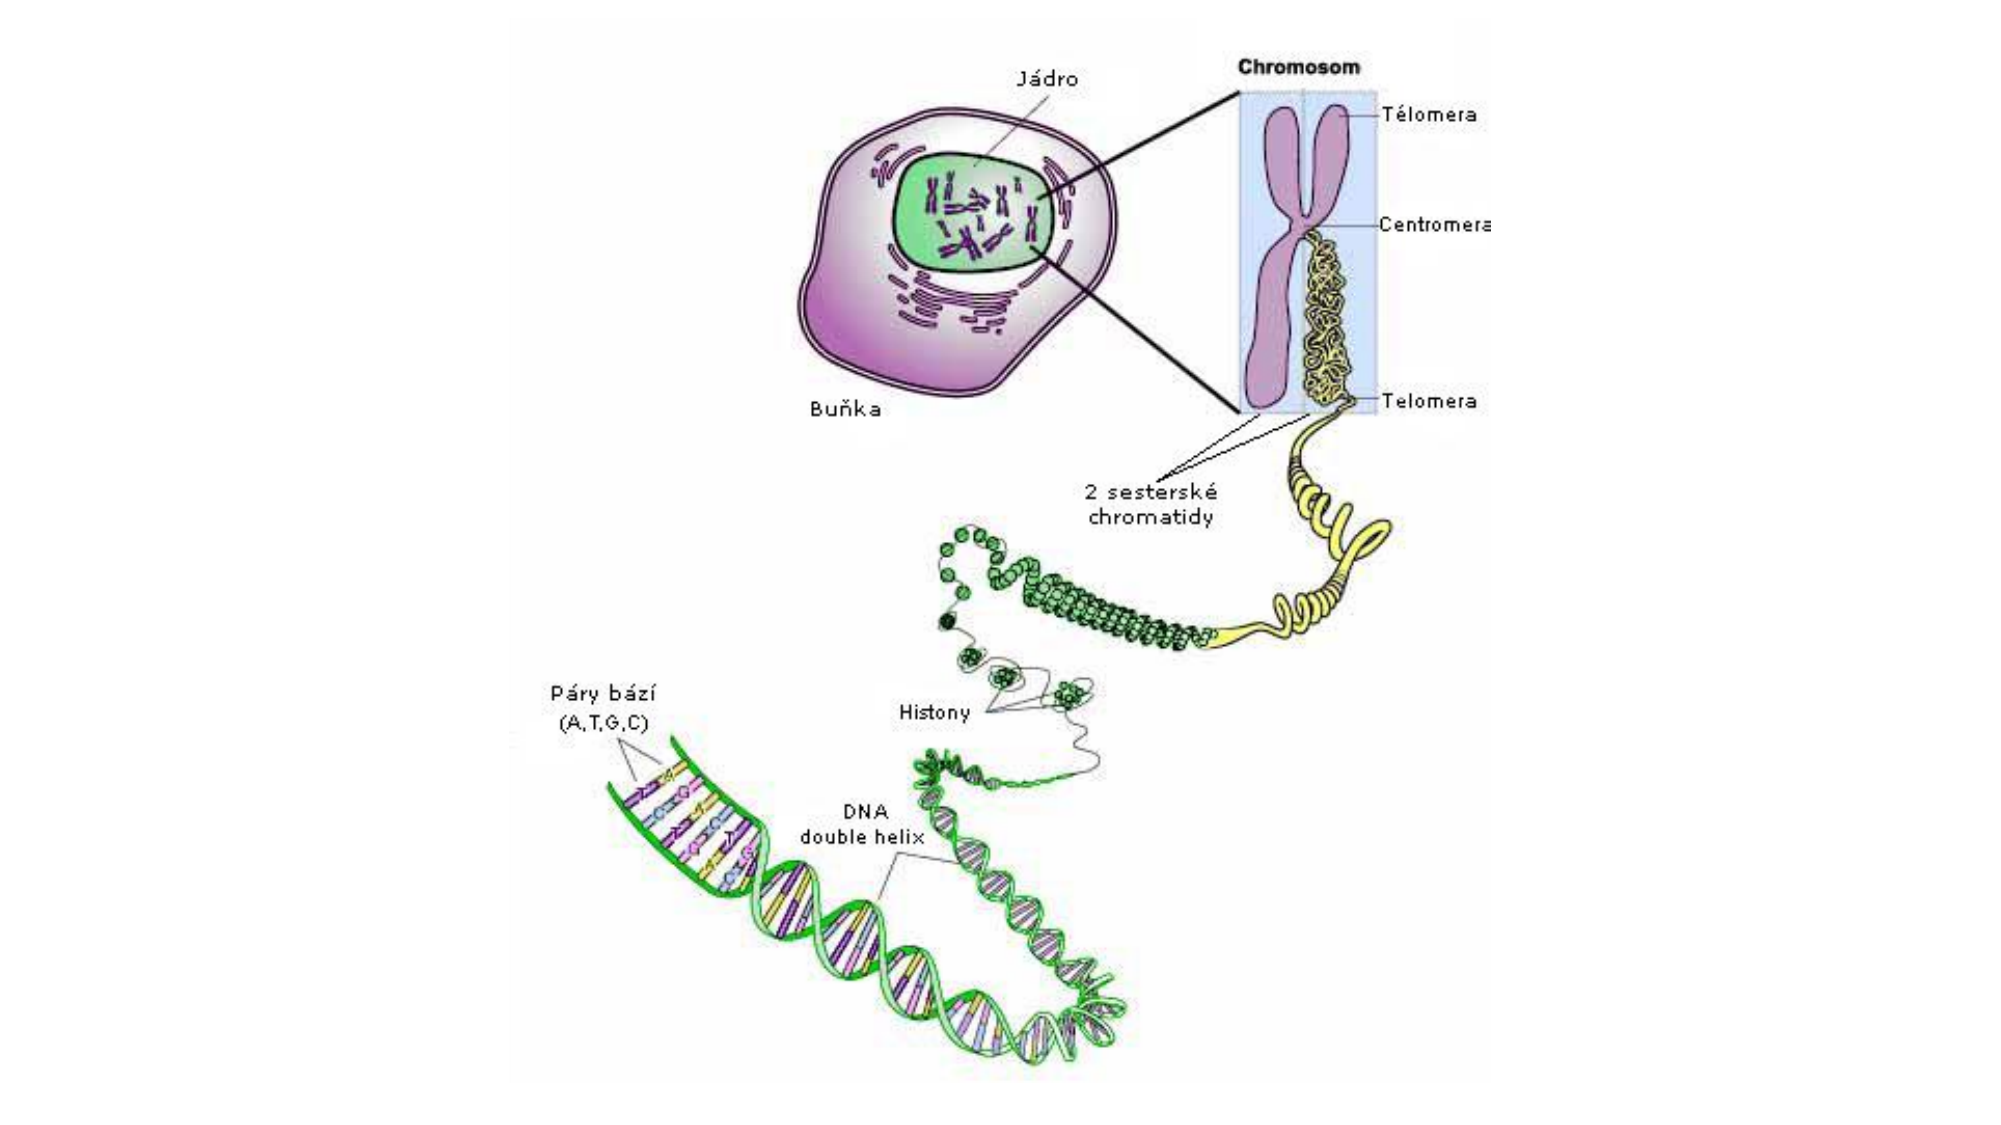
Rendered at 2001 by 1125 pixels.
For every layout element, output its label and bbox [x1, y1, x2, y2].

list [509, 18, 1491, 1083]
